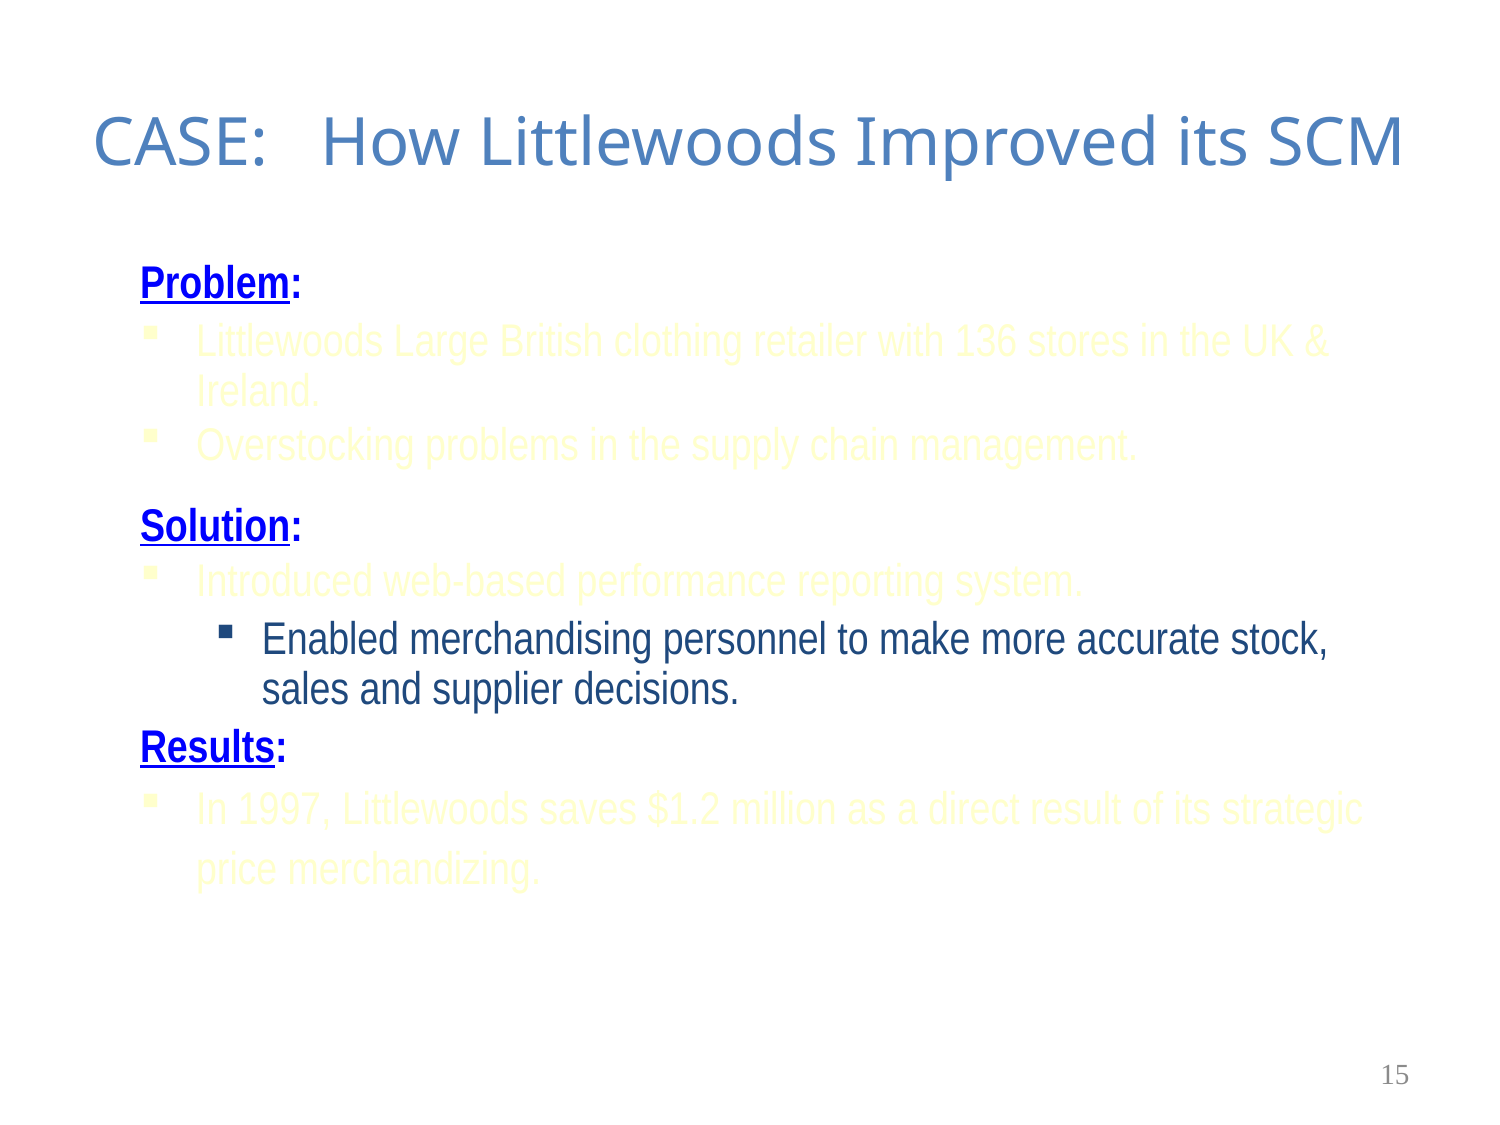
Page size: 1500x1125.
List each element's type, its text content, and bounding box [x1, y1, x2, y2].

title CASE: How Littlewoods Improved its SCM [75, 45, 1425, 233]
list Problem: Littlewoods Large British clothing retailer with 136 stores in the UK & Ireland. Overstocking problems in the supply chain management. Solution: Introduced web-based performance reporting system. Enabled merchandising personnel to make more accurate stock, sales and supplier decisions. Results: In 1997, Littlewoods saves $1.2 million as a direct result of its strategic price merchandizing. [125, 212, 1400, 938]
slide_number 15 [1074, 1042, 1425, 1103]
